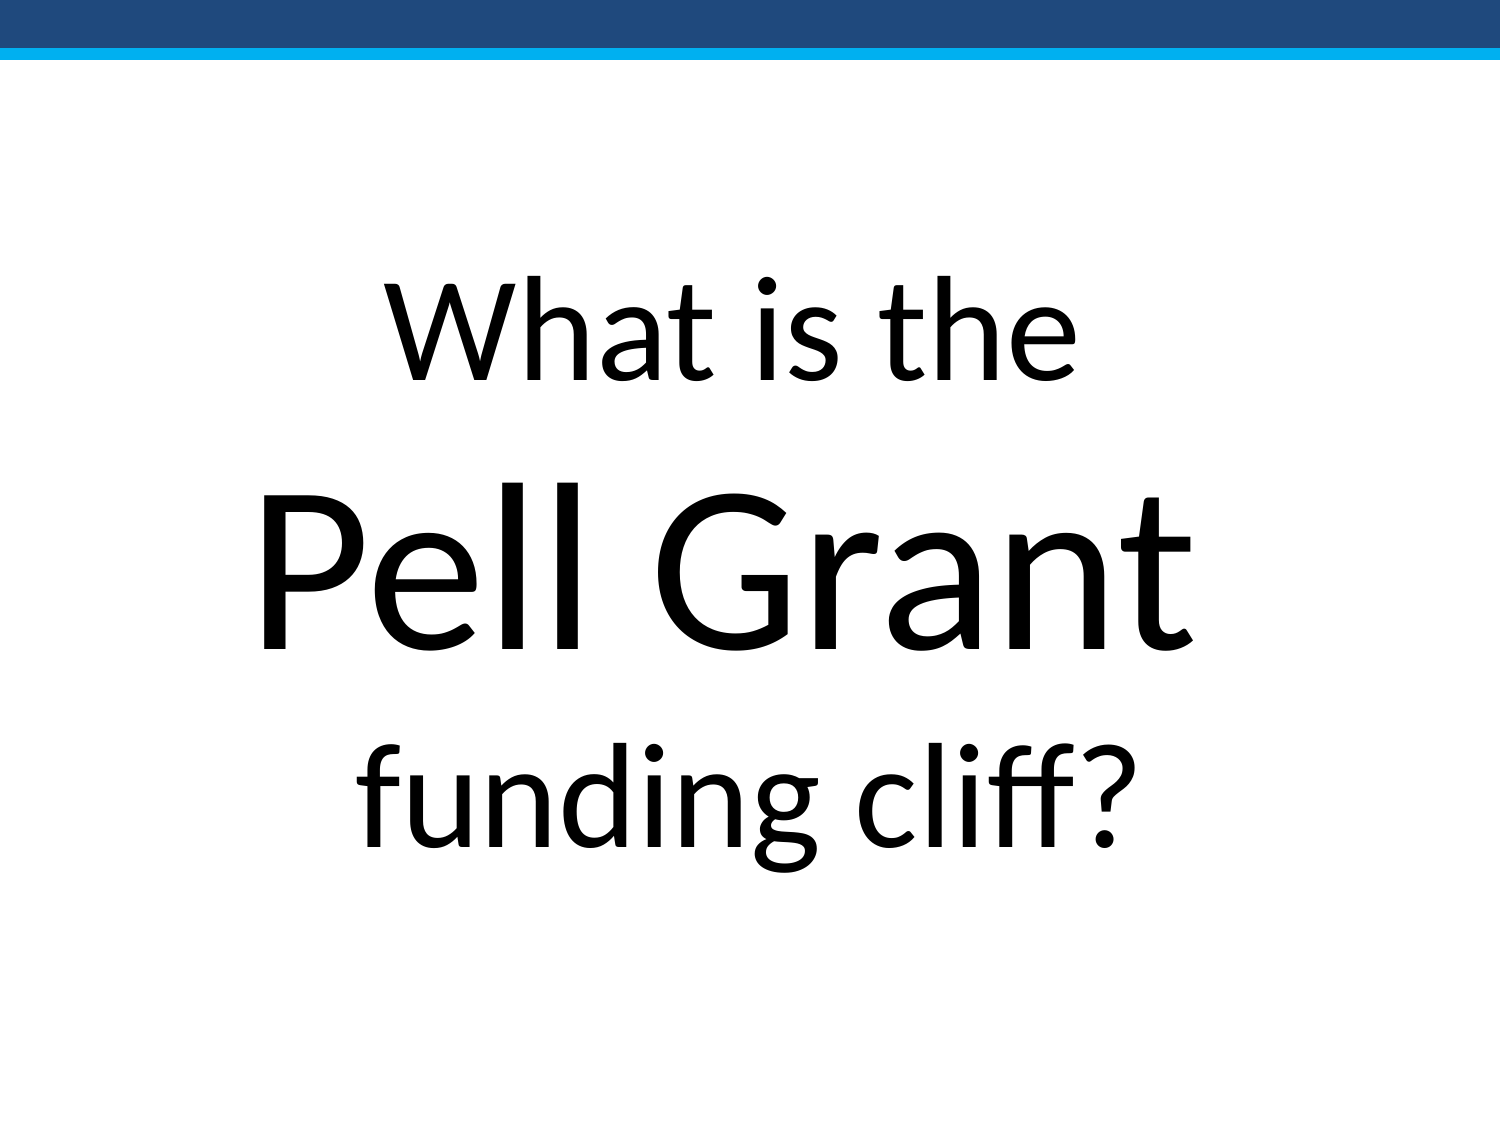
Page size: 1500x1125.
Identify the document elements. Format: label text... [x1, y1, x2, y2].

title What is the Pell Grant funding cliff? [75, 60, 1425, 1063]
text_box [0, 0, 1500, 48]
text_box [0, 48, 1500, 60]
